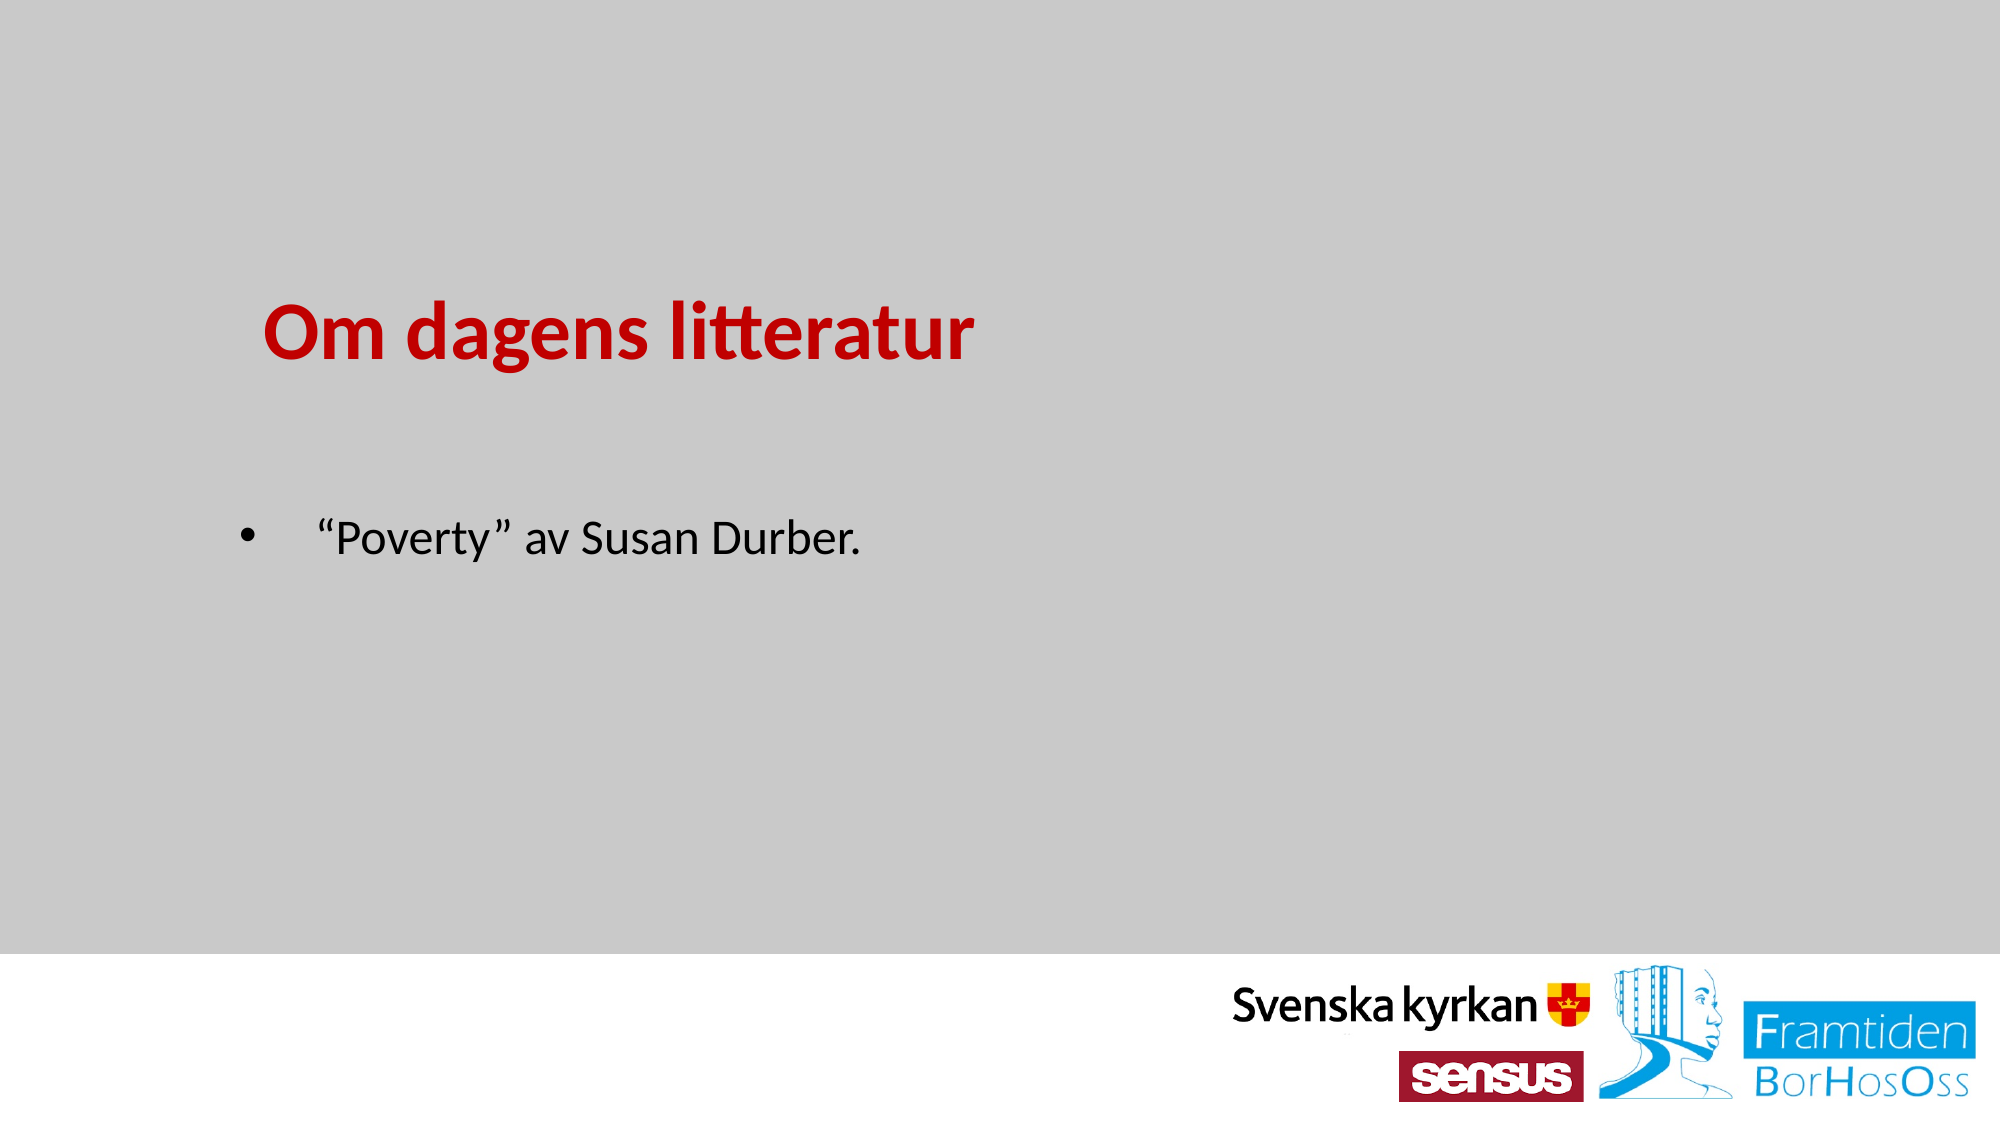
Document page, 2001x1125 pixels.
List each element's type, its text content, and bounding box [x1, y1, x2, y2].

subtitle “Poverty” av Susan Durber. [224, 487, 2000, 711]
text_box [1222, 963, 1976, 1102]
text_box [0, 0, 2000, 954]
title Om dagens litteratur [0, 198, 1316, 385]
